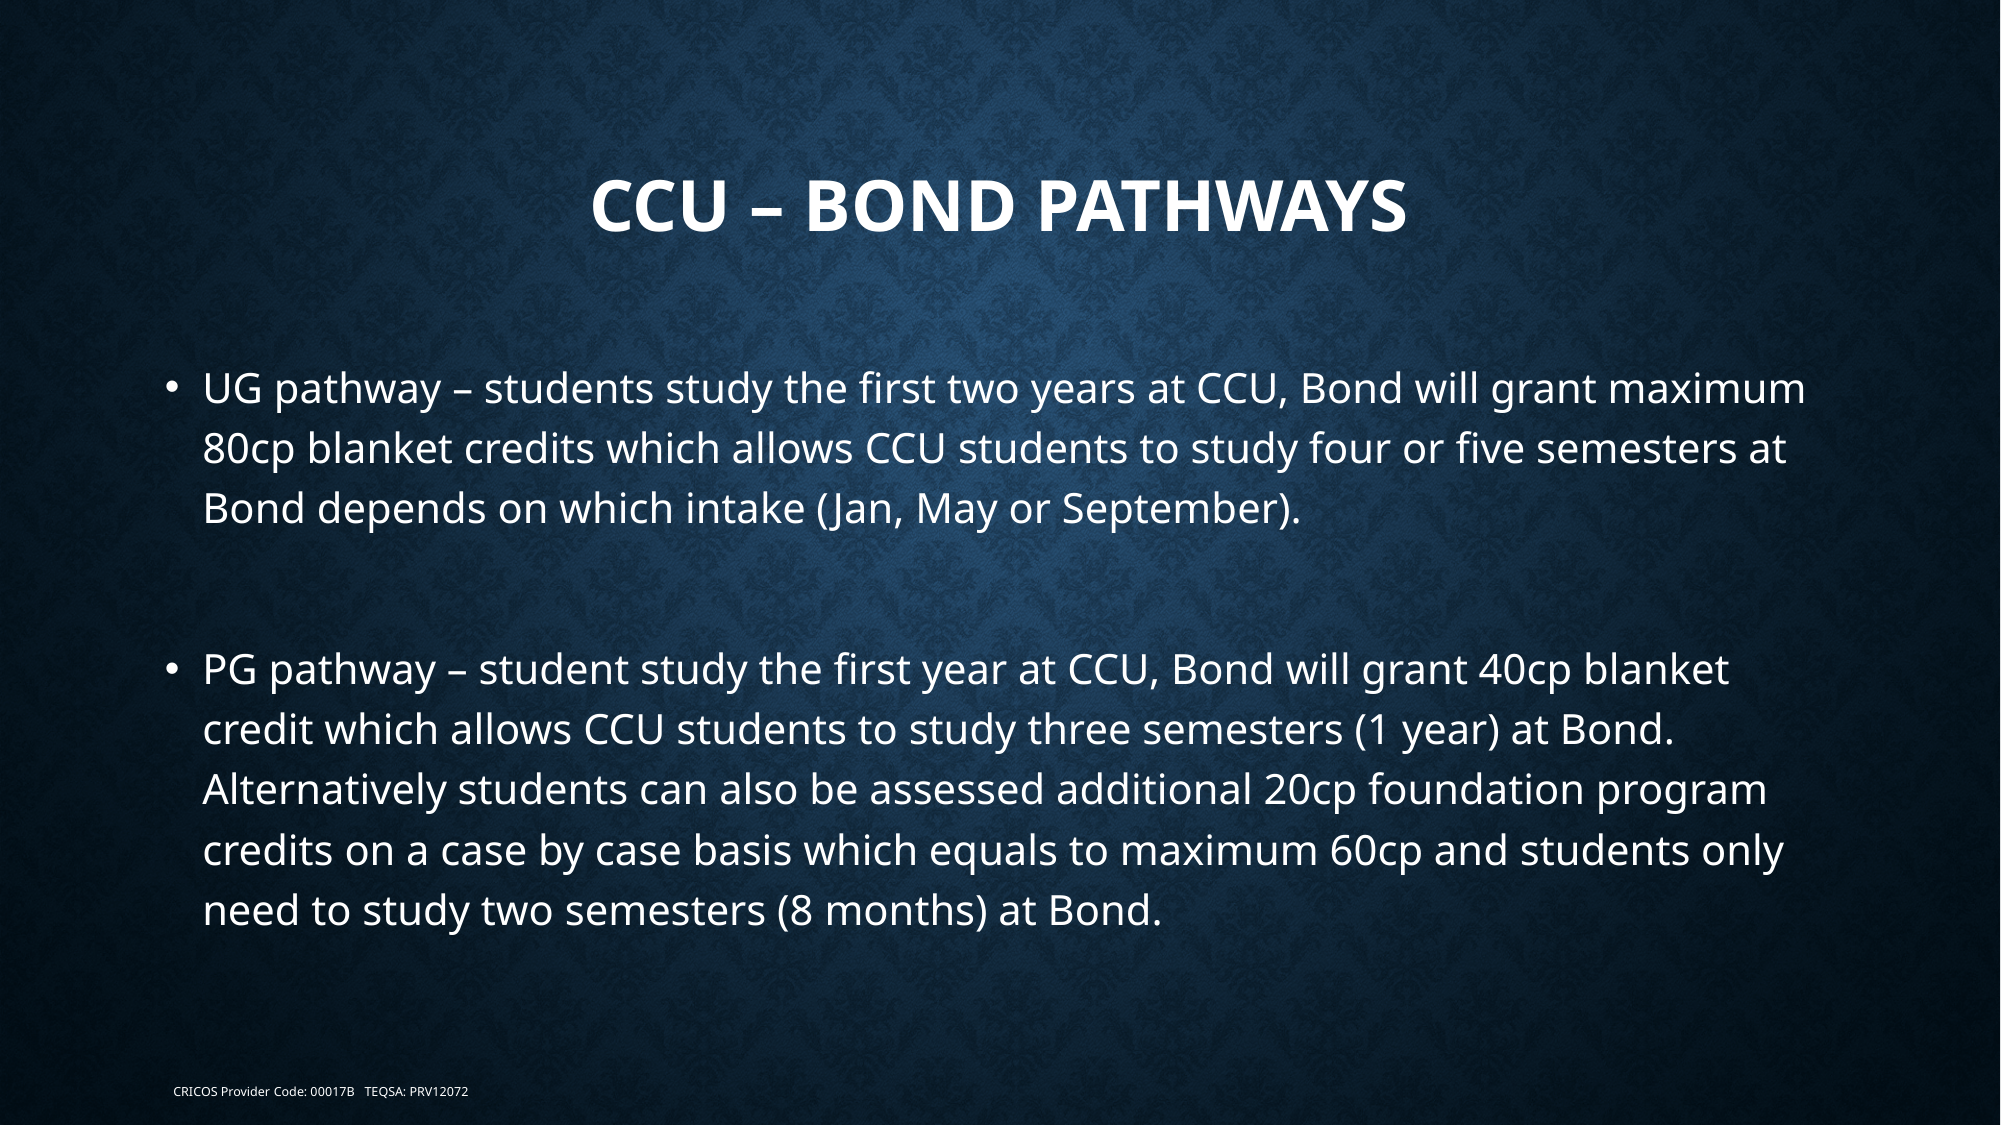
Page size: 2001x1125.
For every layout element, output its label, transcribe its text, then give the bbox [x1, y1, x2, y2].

title Ccu – bond pathways [149, 99, 1849, 318]
list UG pathway – students study the first two years at CCU, Bond will grant maximum 80cp blanket credits which allows CCU students to study four or five semesters at Bond depends on which intake (Jan, May or September). PG pathway – student study the first year at CCU, Bond will grant 40cp blanket credit which allows CCU students to study three semesters (1 year) at Bond. Alternatively students can also be assessed additional 20cp foundation program credits on a case by case basis which equals to maximum 60cp and students only need to study two semesters (8 months) at Bond. [149, 343, 1849, 950]
text_box CRICOS Provider Code: 00017B TEQSA: PRV12072 [173, 1083, 487, 1099]
